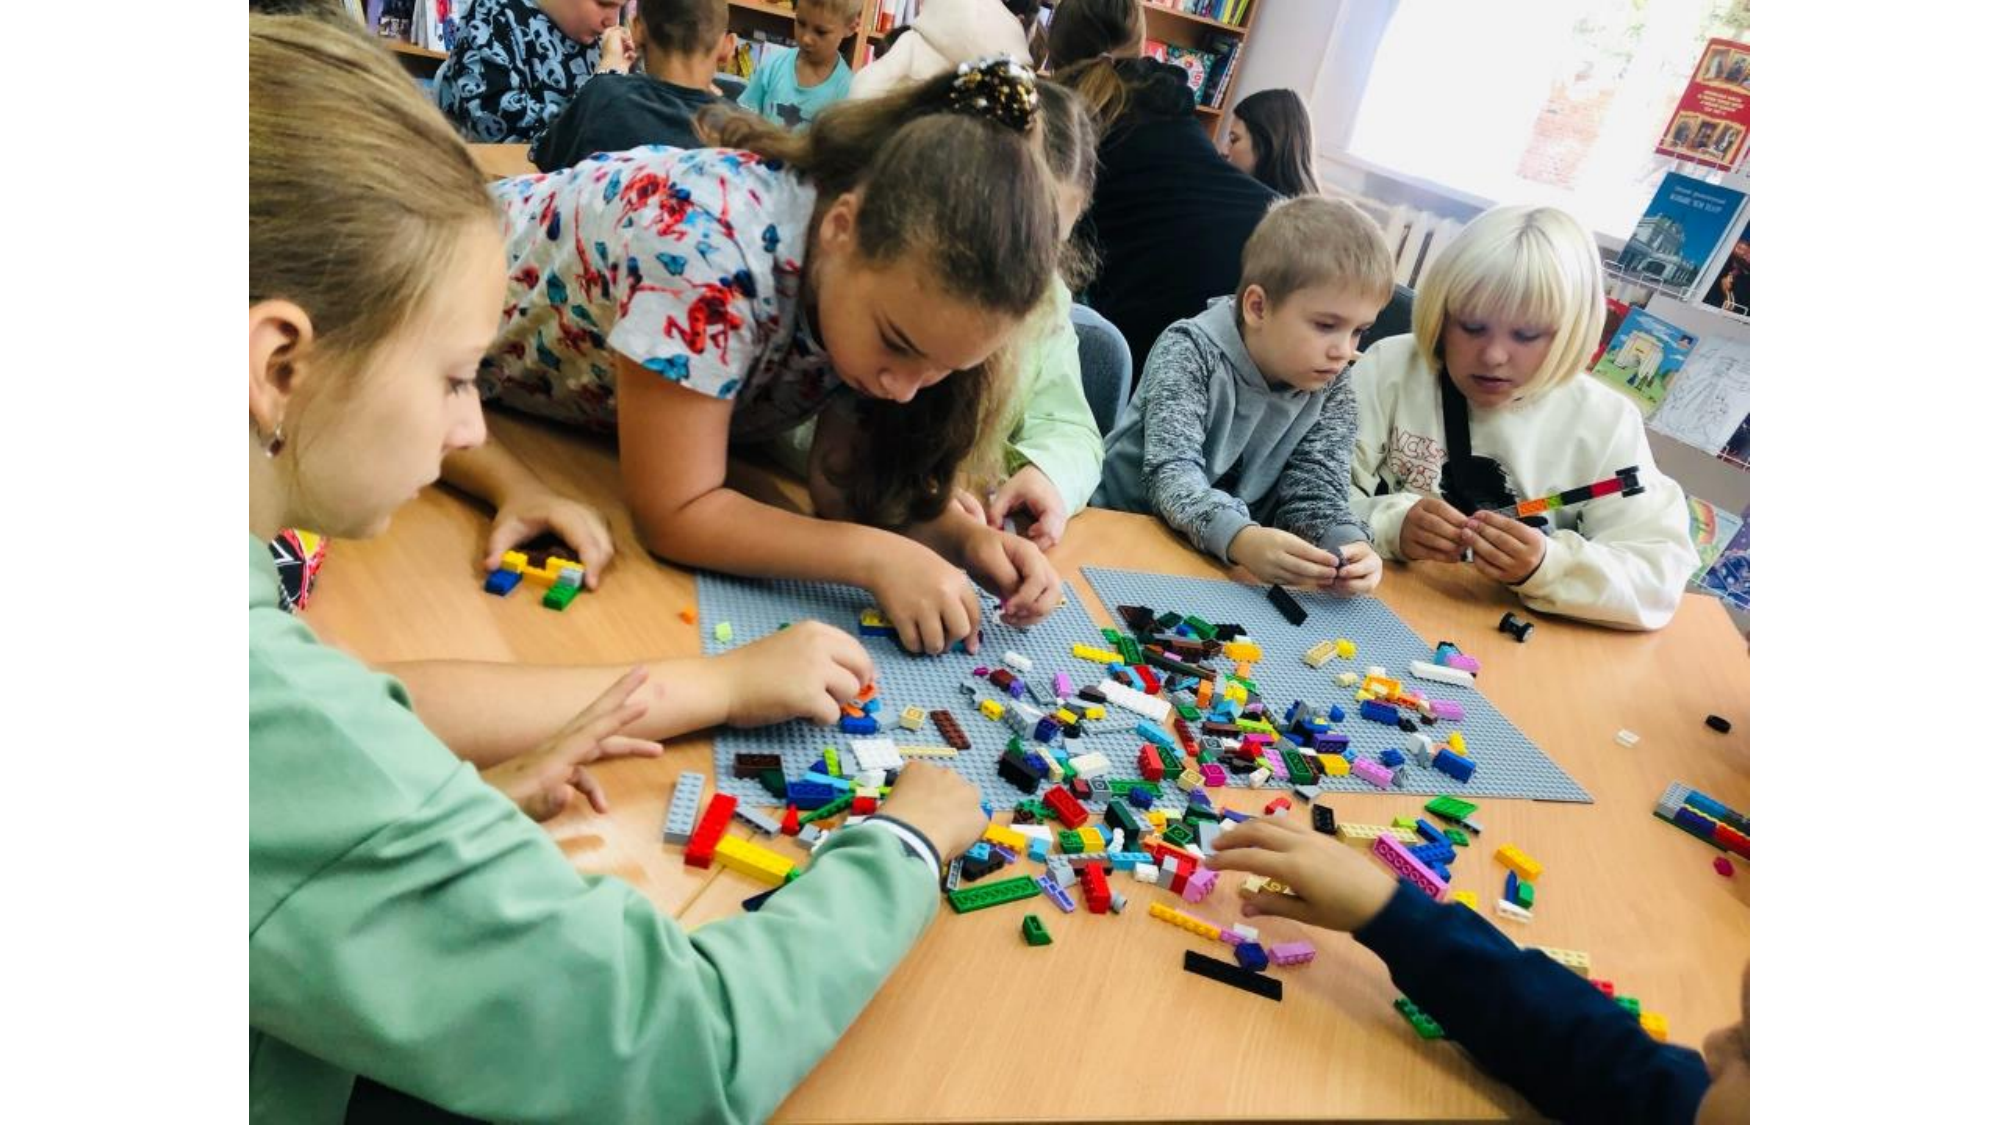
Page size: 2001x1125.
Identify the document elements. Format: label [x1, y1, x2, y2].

picture [249, 0, 1750, 1125]
